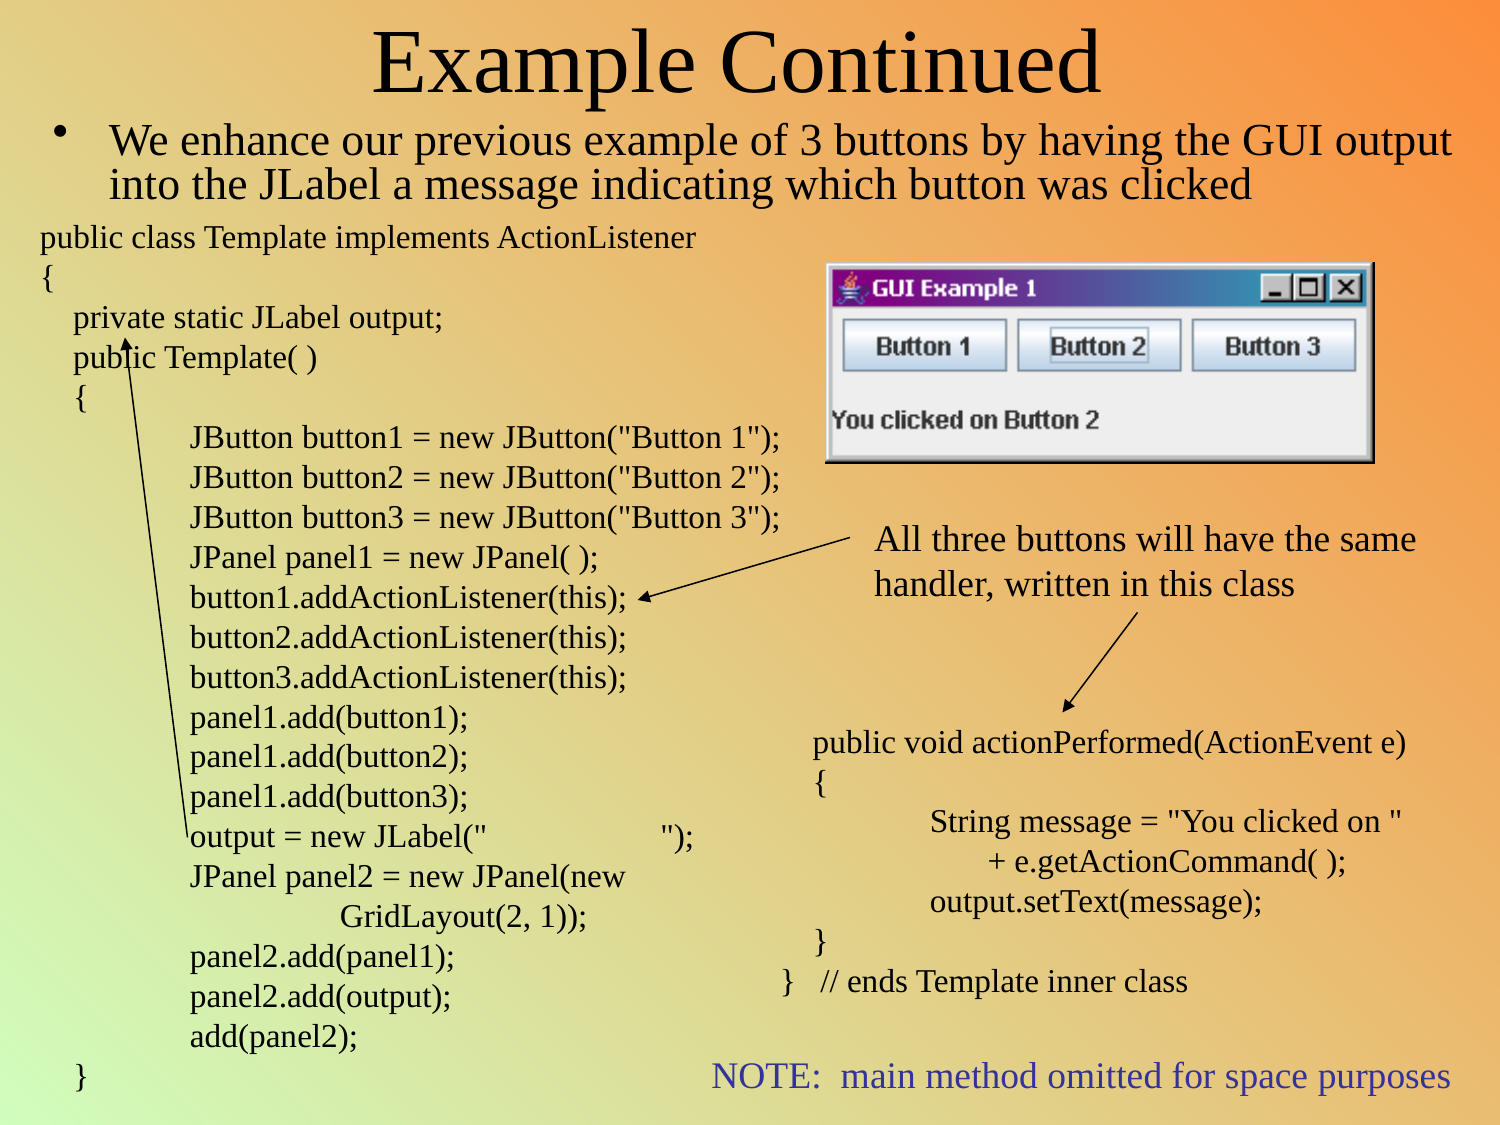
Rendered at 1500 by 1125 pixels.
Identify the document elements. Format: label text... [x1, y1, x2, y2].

text_box [637, 536, 851, 603]
text_box public void actionPerformed(ActionEvent e) { String message = "You clicked on " + e.getActionCommand( ); output.setText(message); } } // ends Template inner class [765, 712, 1427, 1043]
text_box [120, 337, 189, 838]
list We enhance our previous example of 3 buttons by having the GUI output into the JLabel a message indicating which button was clicked [37, 112, 1500, 225]
text_box NOTE: main method omitted for space purposes [696, 1043, 1467, 1104]
picture [824, 262, 1376, 464]
text_box All three buttons will have the same handler, written in this class [859, 506, 1433, 611]
text_box [1062, 611, 1139, 713]
title Example Continued [62, 0, 1413, 112]
text_box public class Template implements ActionListener { private static JLabel output; public Template( ) { JButton button1 = new JButton("Button 1"); JButton button2 = new JButton("Button 2"); JButton button3 = new JButton("Button 3"); JPanel panel1 = new JPanel( ); button1.addActionListener(this); button2.addActionListener(this); button3.addActionListener(this); panel1.add(button1); panel1.add(button2); panel1.add(button3); output = new JLabel(" "); JPanel panel2 = new JPanel(new GridLayout(2, 1)); panel2.add(panel1); panel2.add(output); add(panel2); } [25, 208, 797, 1102]
